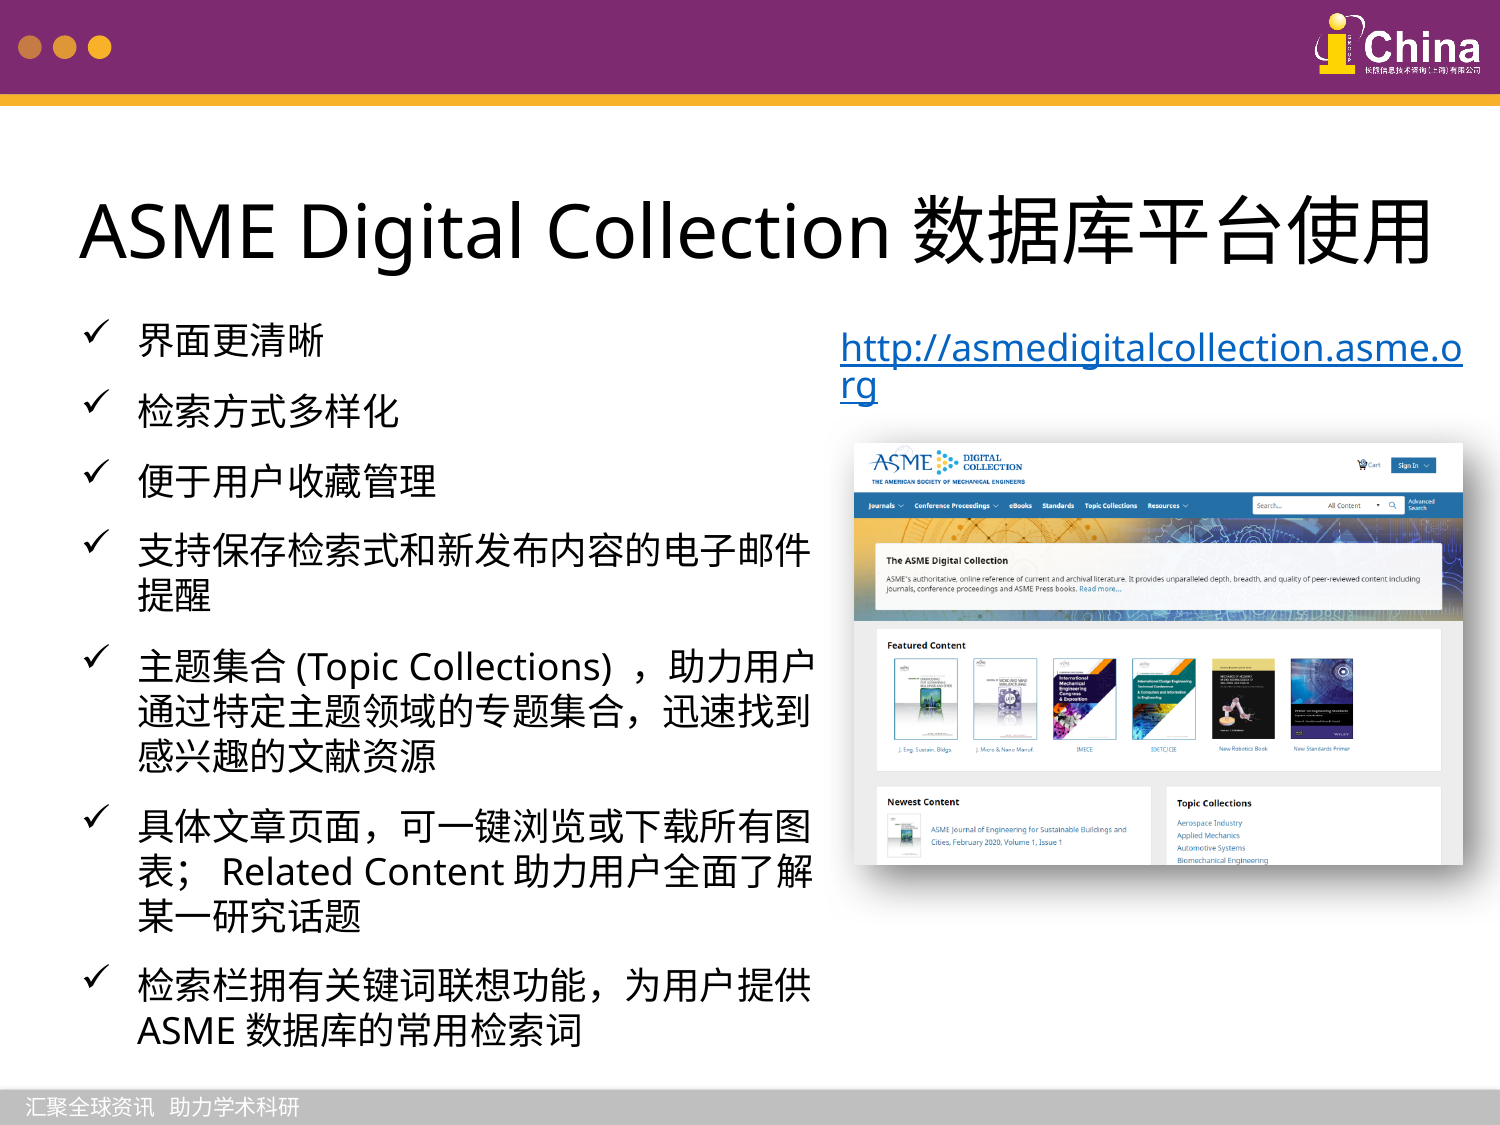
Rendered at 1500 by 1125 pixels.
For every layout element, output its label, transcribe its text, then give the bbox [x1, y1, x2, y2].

picture [854, 443, 1463, 865]
text_box 界面更清晰 检索方式多样化 便于用户收藏管理 支持保存检索式和新发布内容的电子邮件提醒 主题集合(Topic Collections) ，助力用户通过特定主题领域的专题集合，迅速找到感兴趣的文献资源 具体文章页面，可一键浏览或下载所有图表；Related Content助力用户全面了解某一研究话题 检索栏拥有关键词联想功能，为用户提供ASME数据库的常用检索词 [66, 310, 858, 1060]
picture [1312, 11, 1482, 75]
text_box http://asmedigitalcollection.asme.org [825, 316, 1492, 382]
text_box ASME Digital Collection数据库平台使用 [64, 149, 1500, 308]
